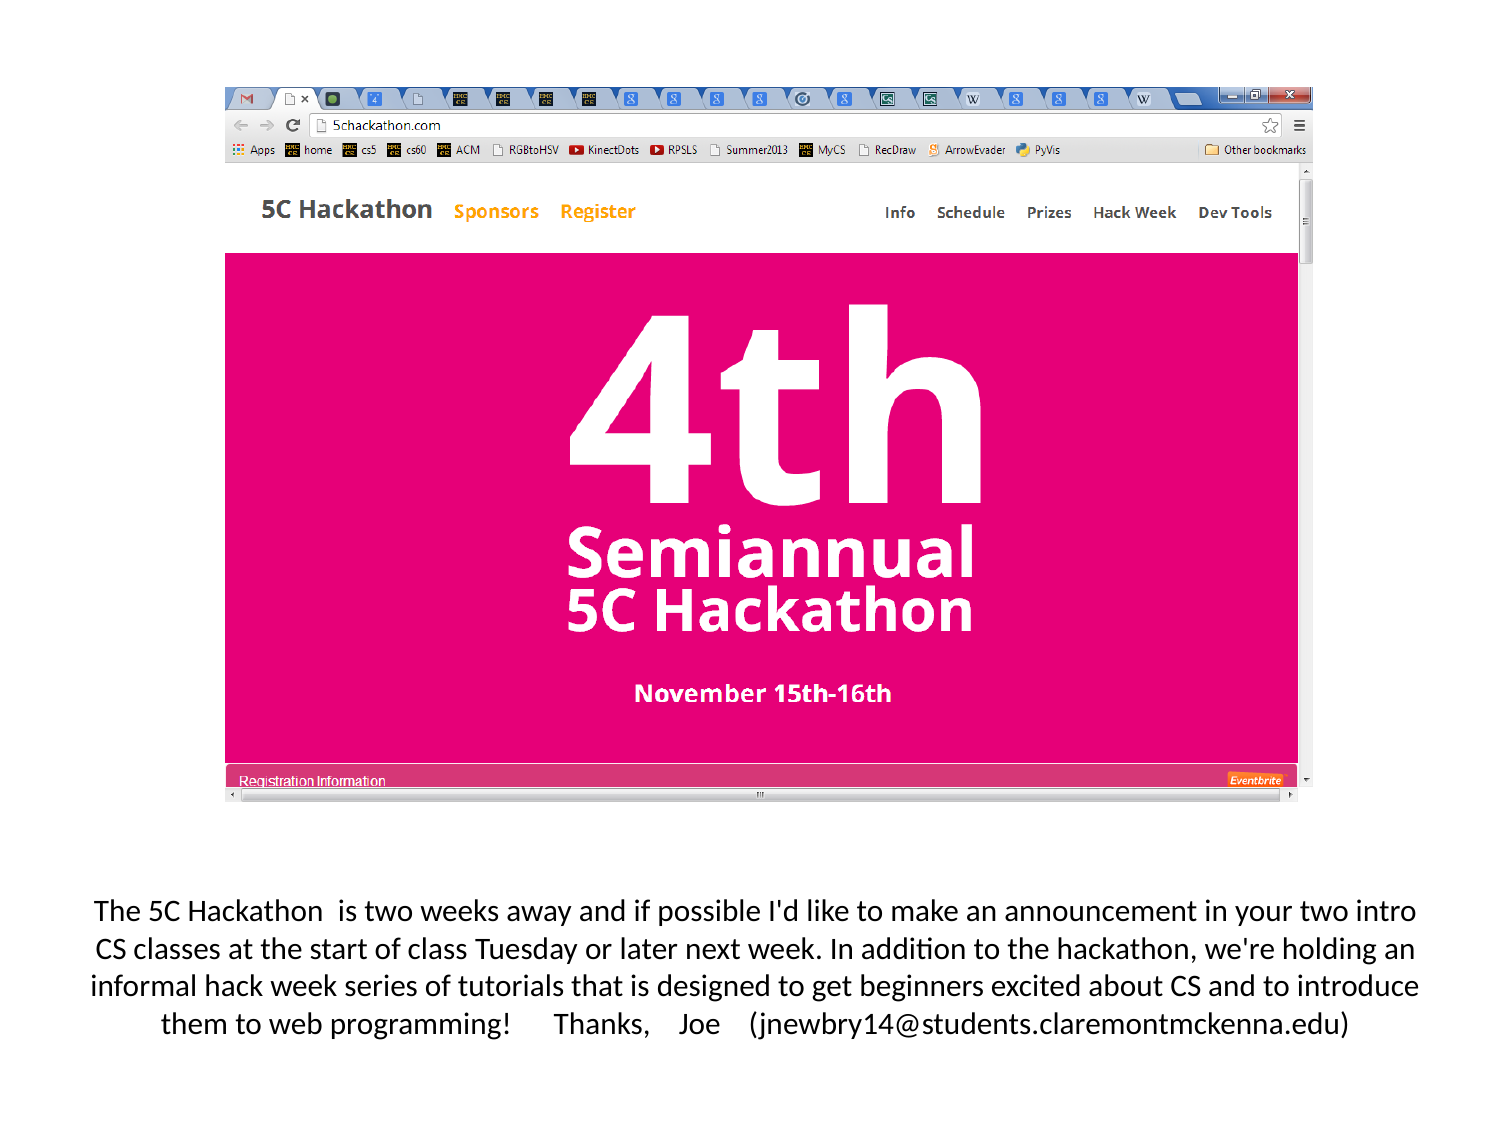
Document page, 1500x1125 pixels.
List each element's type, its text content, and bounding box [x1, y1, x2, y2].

text_box The 5C Hackathon is two weeks away and if possible I'd like to make an announcement in your two intro CS classes at the start of class Tuesday or later next week. In addition to the hackathon, we're holding an informal hack week series of tutorials that is designed to get beginners excited about CS and to introduce them to web programming! Thanks, Joe (jnewbry14@students.claremontmckenna.edu) [74, 883, 1438, 1048]
picture [224, 87, 1313, 802]
